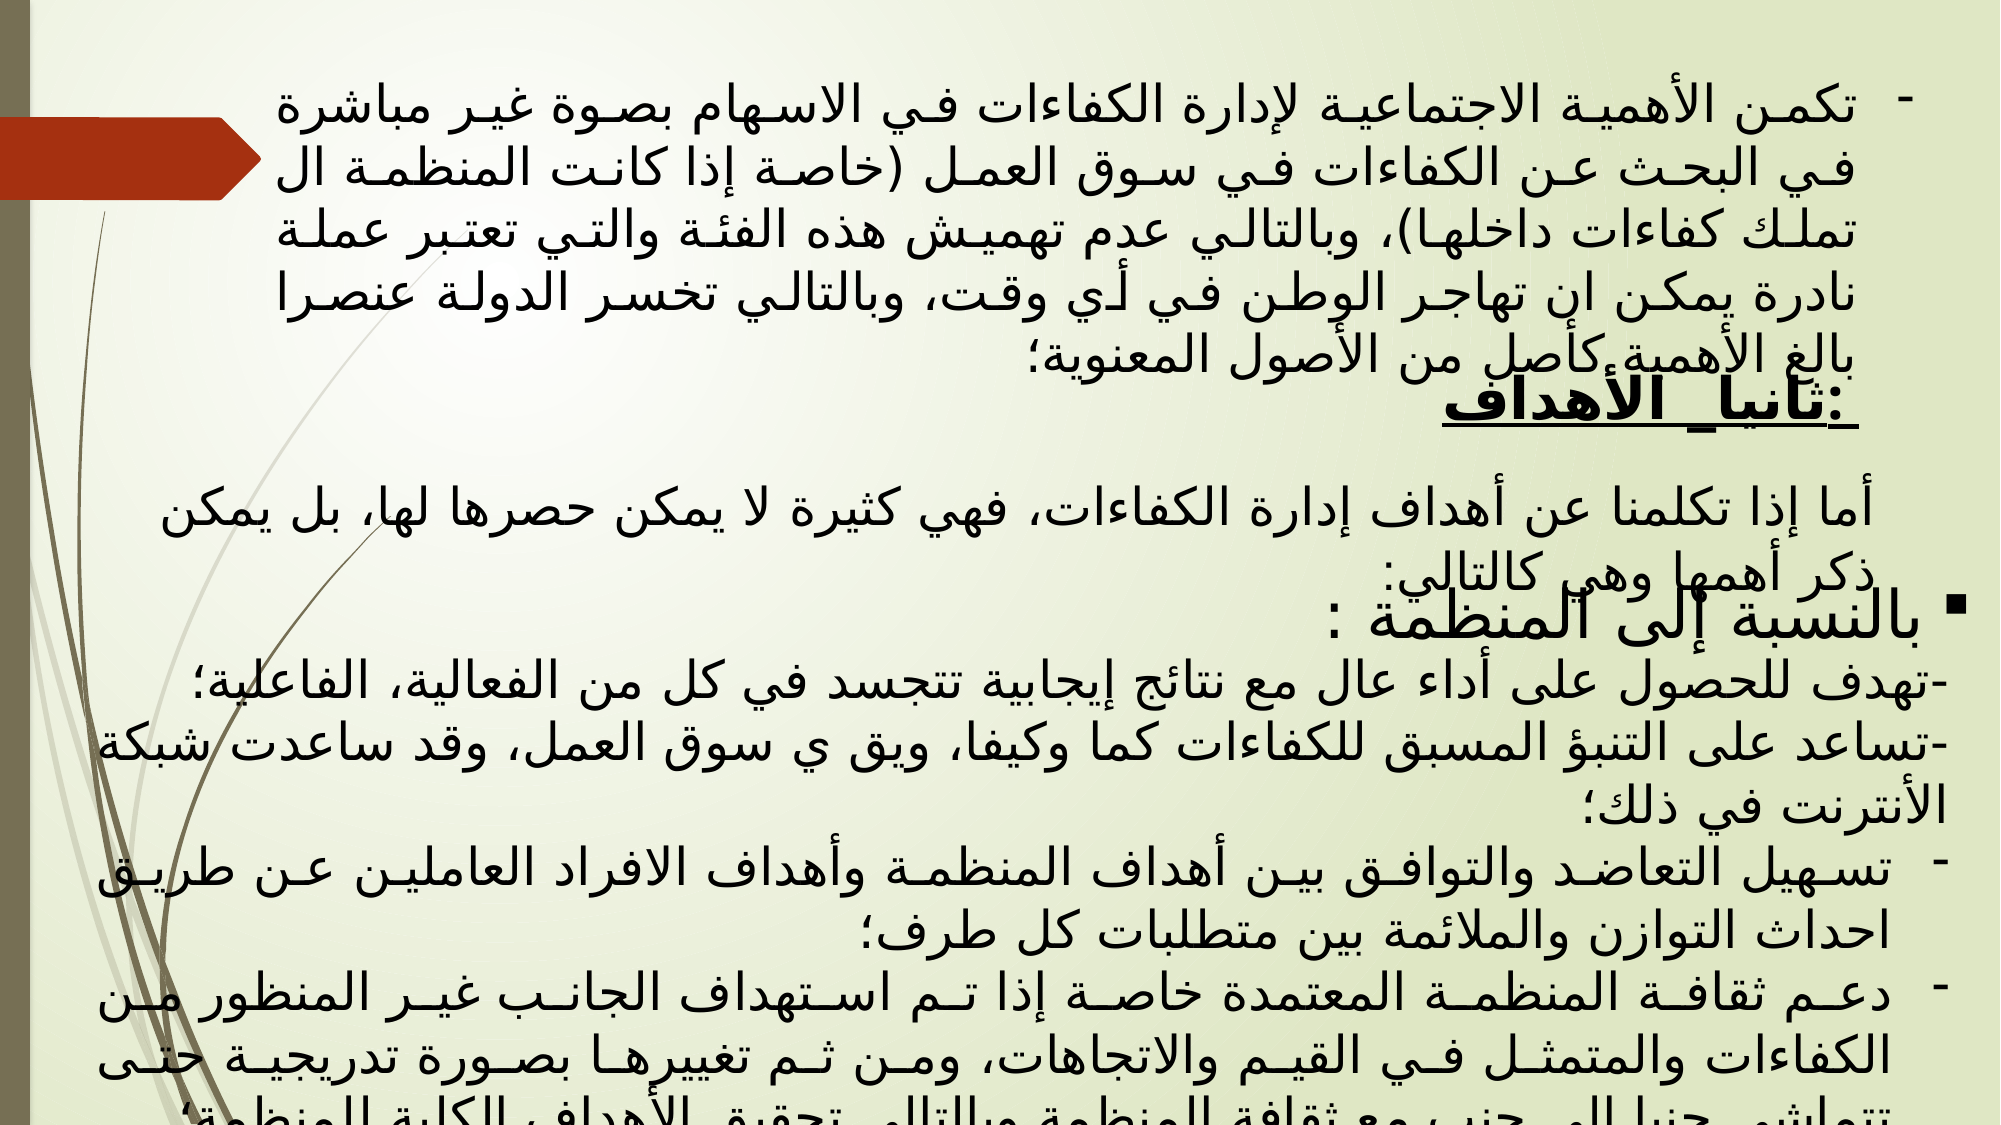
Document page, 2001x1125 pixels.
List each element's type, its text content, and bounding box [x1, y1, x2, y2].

text_box بالنسبة إلى المنظمة : [1308, 564, 1987, 660]
text_box تكمن الأهمية الاجتماعية لإدارة الكفاءات في الاسهام بصوة غير مباشرة في البحث عن الكفاءات في سوق العمل (خاصة إذا كانت المنظمة ال تملك كفاءات داخلها)، وبالتالي عدم تهميش هذه الفئة والتي تعتبر عملة نادرة يمكن ان تهاجر الوطن في أي وقت، وبالتالي تخسر الدولة عنصرا بالغ الأهمية كأصل من الأصول المعنوية؛ [260, 63, 1929, 391]
text_box أما إذا تكلمنا عن أهداف إدارة الكفاءات، فهي كثيرة لا يمكن حصرها لها، بل يمكن ذكر أهمها وهي كالتالي: [81, 463, 1929, 608]
text_box ثانيا_ الأهداف: [1427, 354, 1875, 439]
text_box - تهدف للحصول على أداء عال مع نتائج إيجابية تتجسد في كل من الفعالية، الفاعلية؛ - تساعد على التنبؤ المسبق للكفاءات كما وكيفا، ويق ي سوق العمل، وقد ساعدت شبكة الأنترنت في ذلك؛ تسهيل التعاضد والتوافق بين أهداف المنظمة وأهداف الافراد العاملين عن طريق احداث التوازن والملائمة بين متطلبات كل طرف؛ دعم ثقافة المنظمة المعتمدة خاصة إذا تم استهداف الجانب غير المنظور من الكفاءات والمتمثل في القيم والاتجاهات، ومن ثم تغييرها بصورة تدريجية حتى تتماشى جنبا الى جنب مع ثقافة المنظمة وبالتالي تحقيق الأهداف الكلية للمنظمة؛ [82, 638, 1964, 1125]
